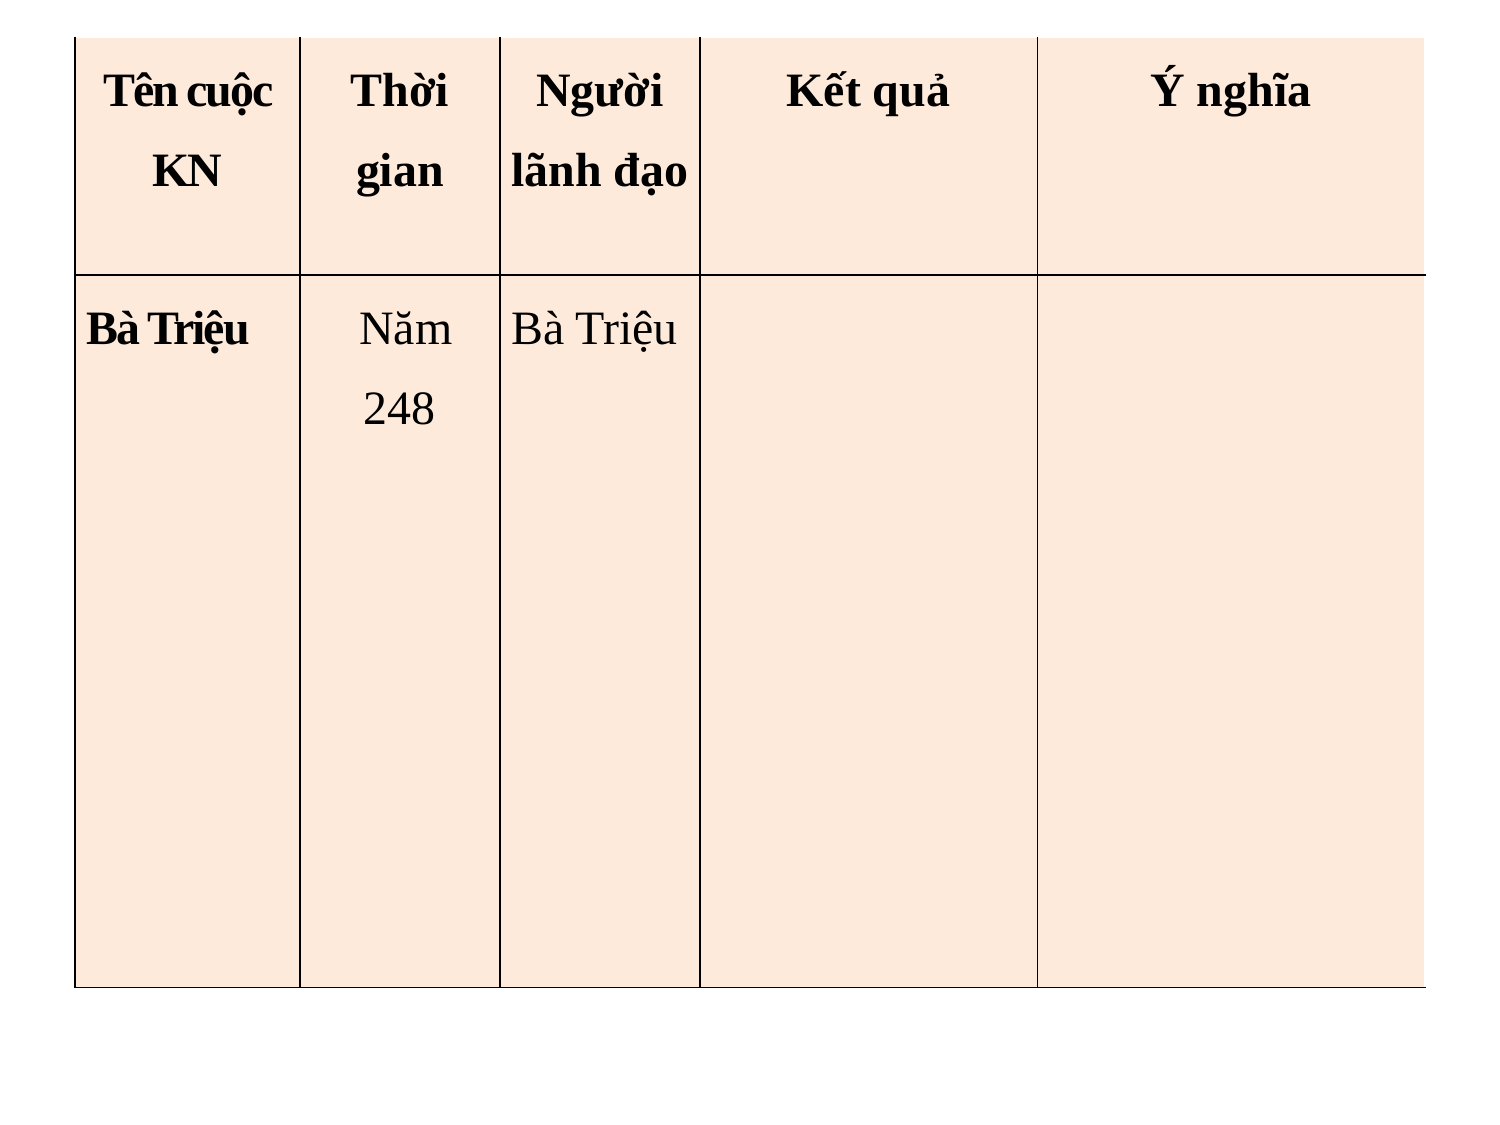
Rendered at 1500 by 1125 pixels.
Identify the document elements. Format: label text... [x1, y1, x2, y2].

table_header Người lãnh đạo [501, 38, 699, 274]
table_header Ý nghĩa [1038, 38, 1424, 274]
table_cell Bà Triệu [76, 276, 299, 987]
table_header Tên cuộc KN [76, 38, 299, 274]
table_cell Bà Triệu [501, 276, 699, 987]
table_header Thời gian [301, 38, 499, 274]
table_cell [701, 276, 1037, 987]
table_cell Năm 248 [301, 276, 499, 987]
table_cell [1038, 276, 1424, 987]
table_header Kết quả [701, 38, 1037, 274]
